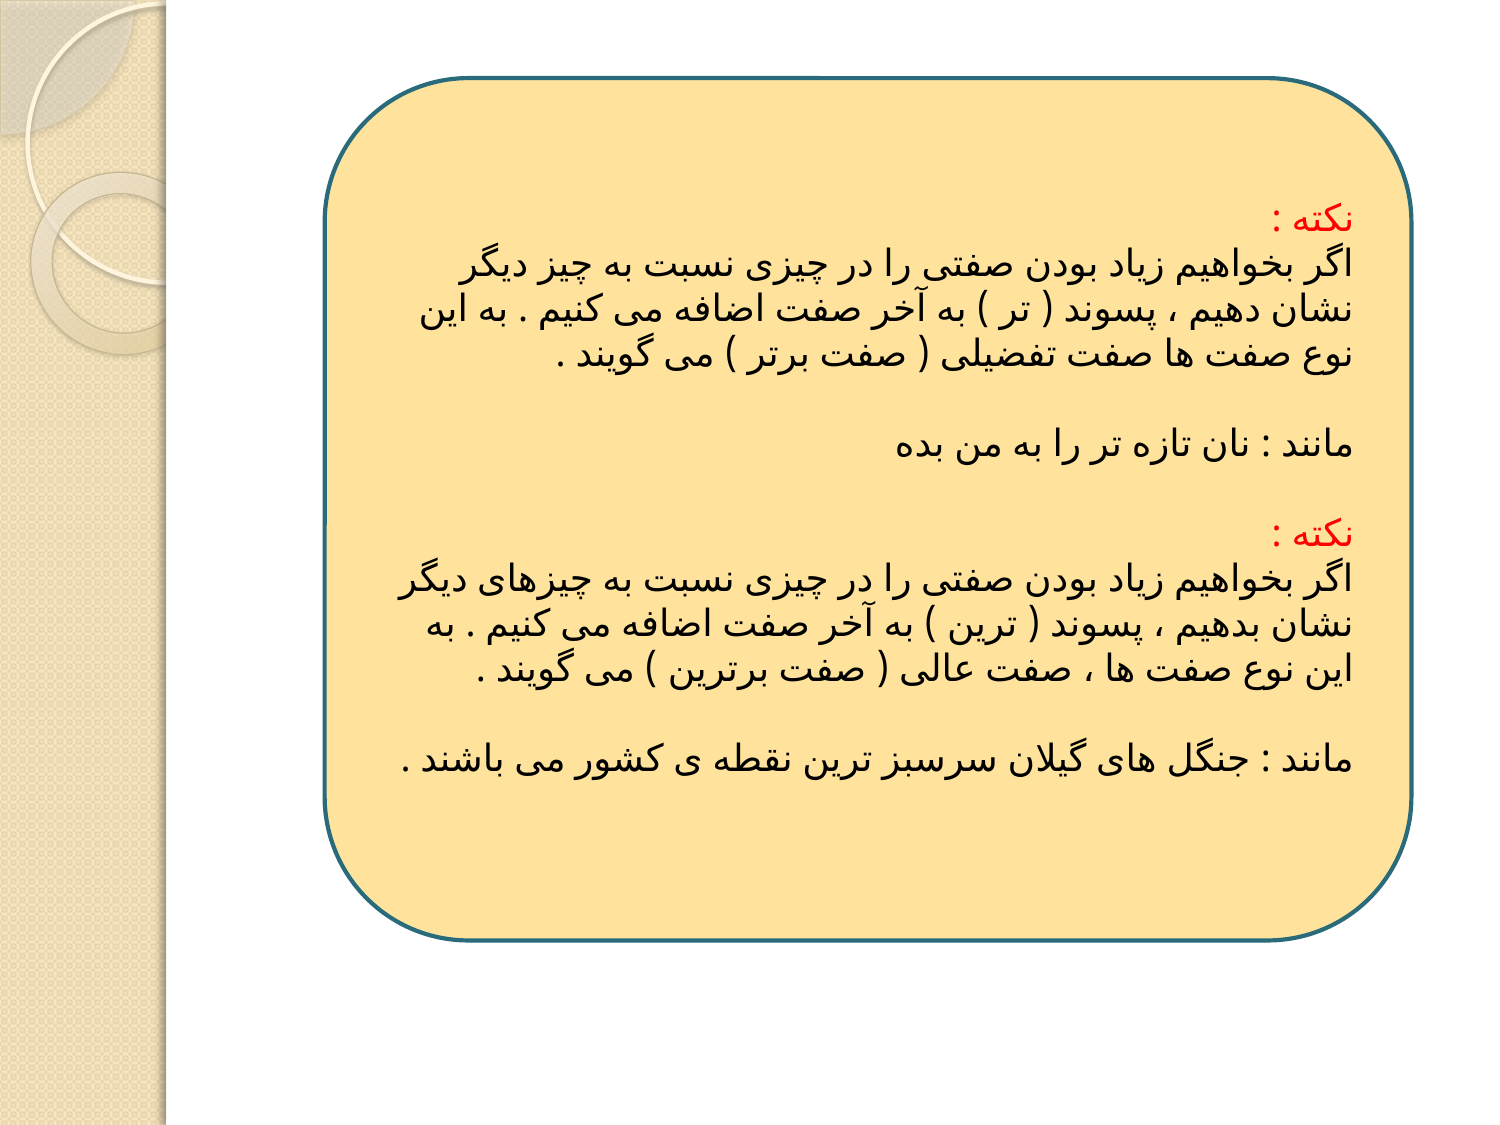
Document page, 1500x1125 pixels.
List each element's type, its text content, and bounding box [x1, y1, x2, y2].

title [235, 45, 1466, 1012]
text_box نکته : اگر بخواهیم زیاد بودن صفتی را در چیزی نسبت به چیز دیگر نشان دهیم ، پسوند ( تر ) به آخر صفت اضافه می کنیم . به این نوع صفت ها صفت تفضیلی ( صفت برتر ) می گویند . مانند : نان تازه تر را به من بده نکته : اگر بخواهیم زیاد بودن صفتی را در چیزی نسبت به چیزهای دیگر نشان بدهیم ، پسوند ( ترین ) به آخر صفت اضافه می کنیم . به این نوع صفت ها ، صفت عالی ( صفت برترین ) می گویند . مانند : جنگل های گیلان سرسبز ترین نقطه ی کشور می باشند . [322, 75, 1414, 943]
